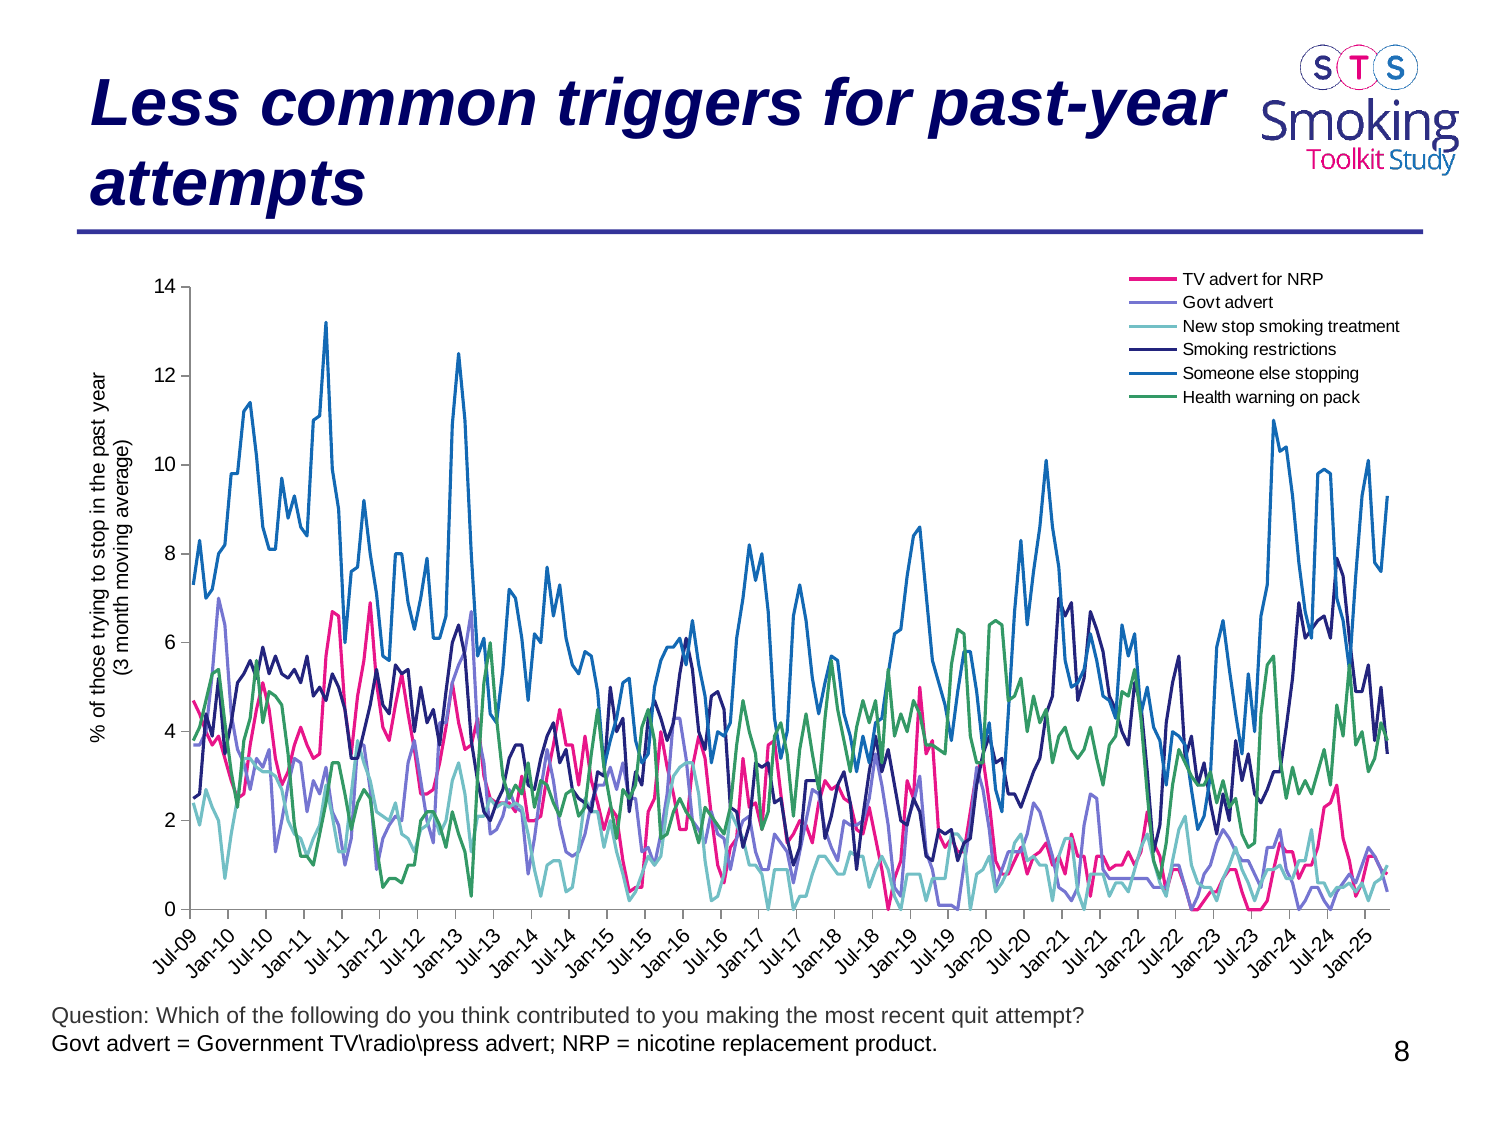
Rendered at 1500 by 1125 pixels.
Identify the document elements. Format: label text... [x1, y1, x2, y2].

picture [1259, 44, 1459, 176]
title Less common triggers for past-year attempts [75, 45, 1258, 233]
text_box Question: Which of the following do you think contributed to you making the most recent quit attempt? Govt advert = Government TV\radio\press advert; NRP = nicotine replacement product. [36, 993, 1389, 1063]
slide_number 8 [1009, 1024, 1425, 1103]
chart [74, 262, 1426, 1006]
